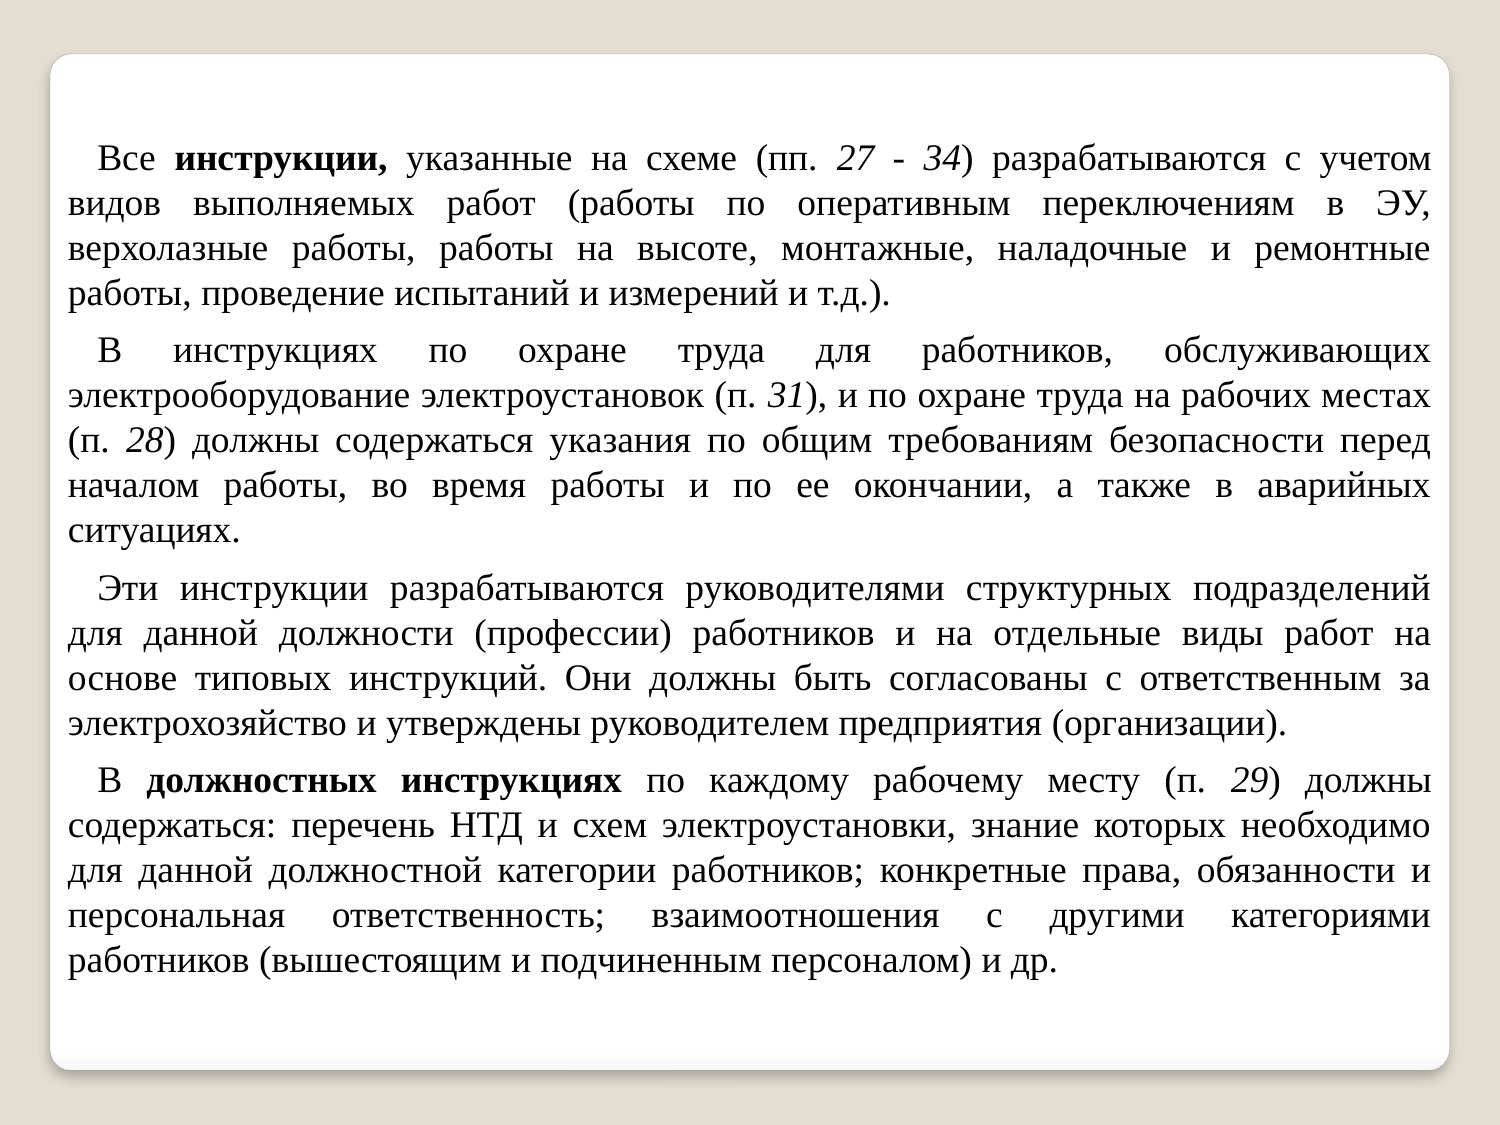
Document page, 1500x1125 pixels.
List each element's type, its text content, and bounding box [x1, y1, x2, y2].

text_box Все инструкции, указанные на схеме (пп. 27 - 34) разрабатываются с учетом видов выполняемых работ (работы по оперативным переключениям в ЭУ, верхолазные работы, работы на высоте, монтажные, наладочные и ремонтные работы, проведение испытаний и измерений и т.д.). В инструкциях по охране труда для работников, обслуживающих электрооборудование электроустановок (п. 31), и по охране труда на рабочих местах (п. 28) должны содержаться указания по общим требованиям безопасности перед началом работы, во время работы и по ее окончании, а также в аварийных ситуациях. Эти инструкции разрабатываются руководителями структурных подразделений для данной должности (профессии) работников и на отдельные виды работ на основе типовых инструкций. Они должны быть согласованы с ответственным за электрохозяйство и утверждены руководителем предприятия (организации). В должностных инструкциях по каждому рабочему месту (п. 29) должны содержаться: перечень НТД и схем электроустановки, знание которых необходимо для данной должностной категории работников; конкретные права, обязанности и персональная ответственность; взаимоотношения с другими категориями работников (вышестоящим и подчиненным персоналом) и др. [53, 125, 1447, 988]
